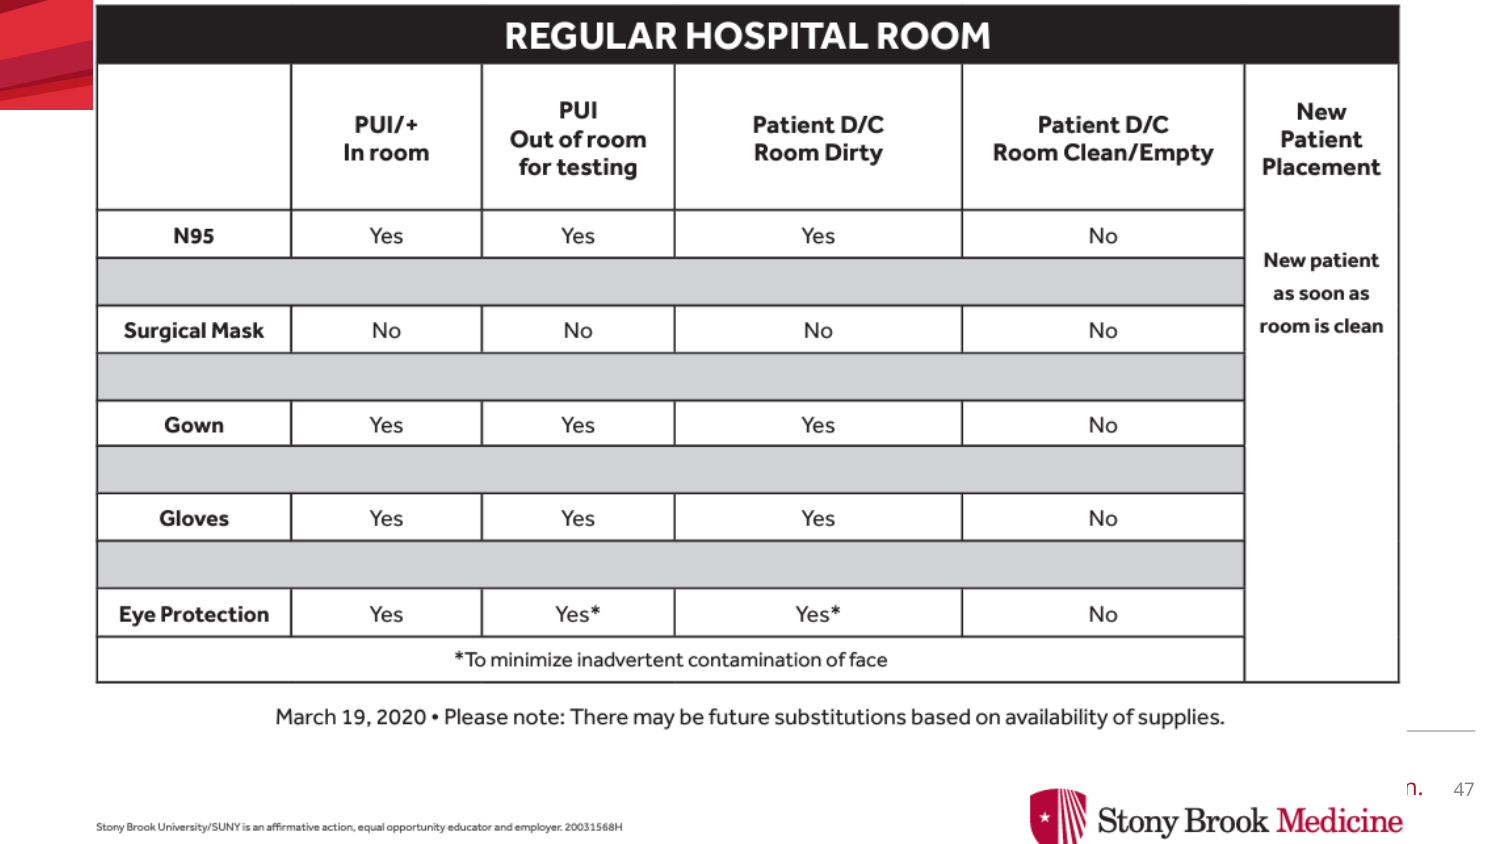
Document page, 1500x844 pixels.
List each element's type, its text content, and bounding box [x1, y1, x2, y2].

picture [0, 0, 1407, 844]
slide_number 47 [1437, 768, 1475, 814]
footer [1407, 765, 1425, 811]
